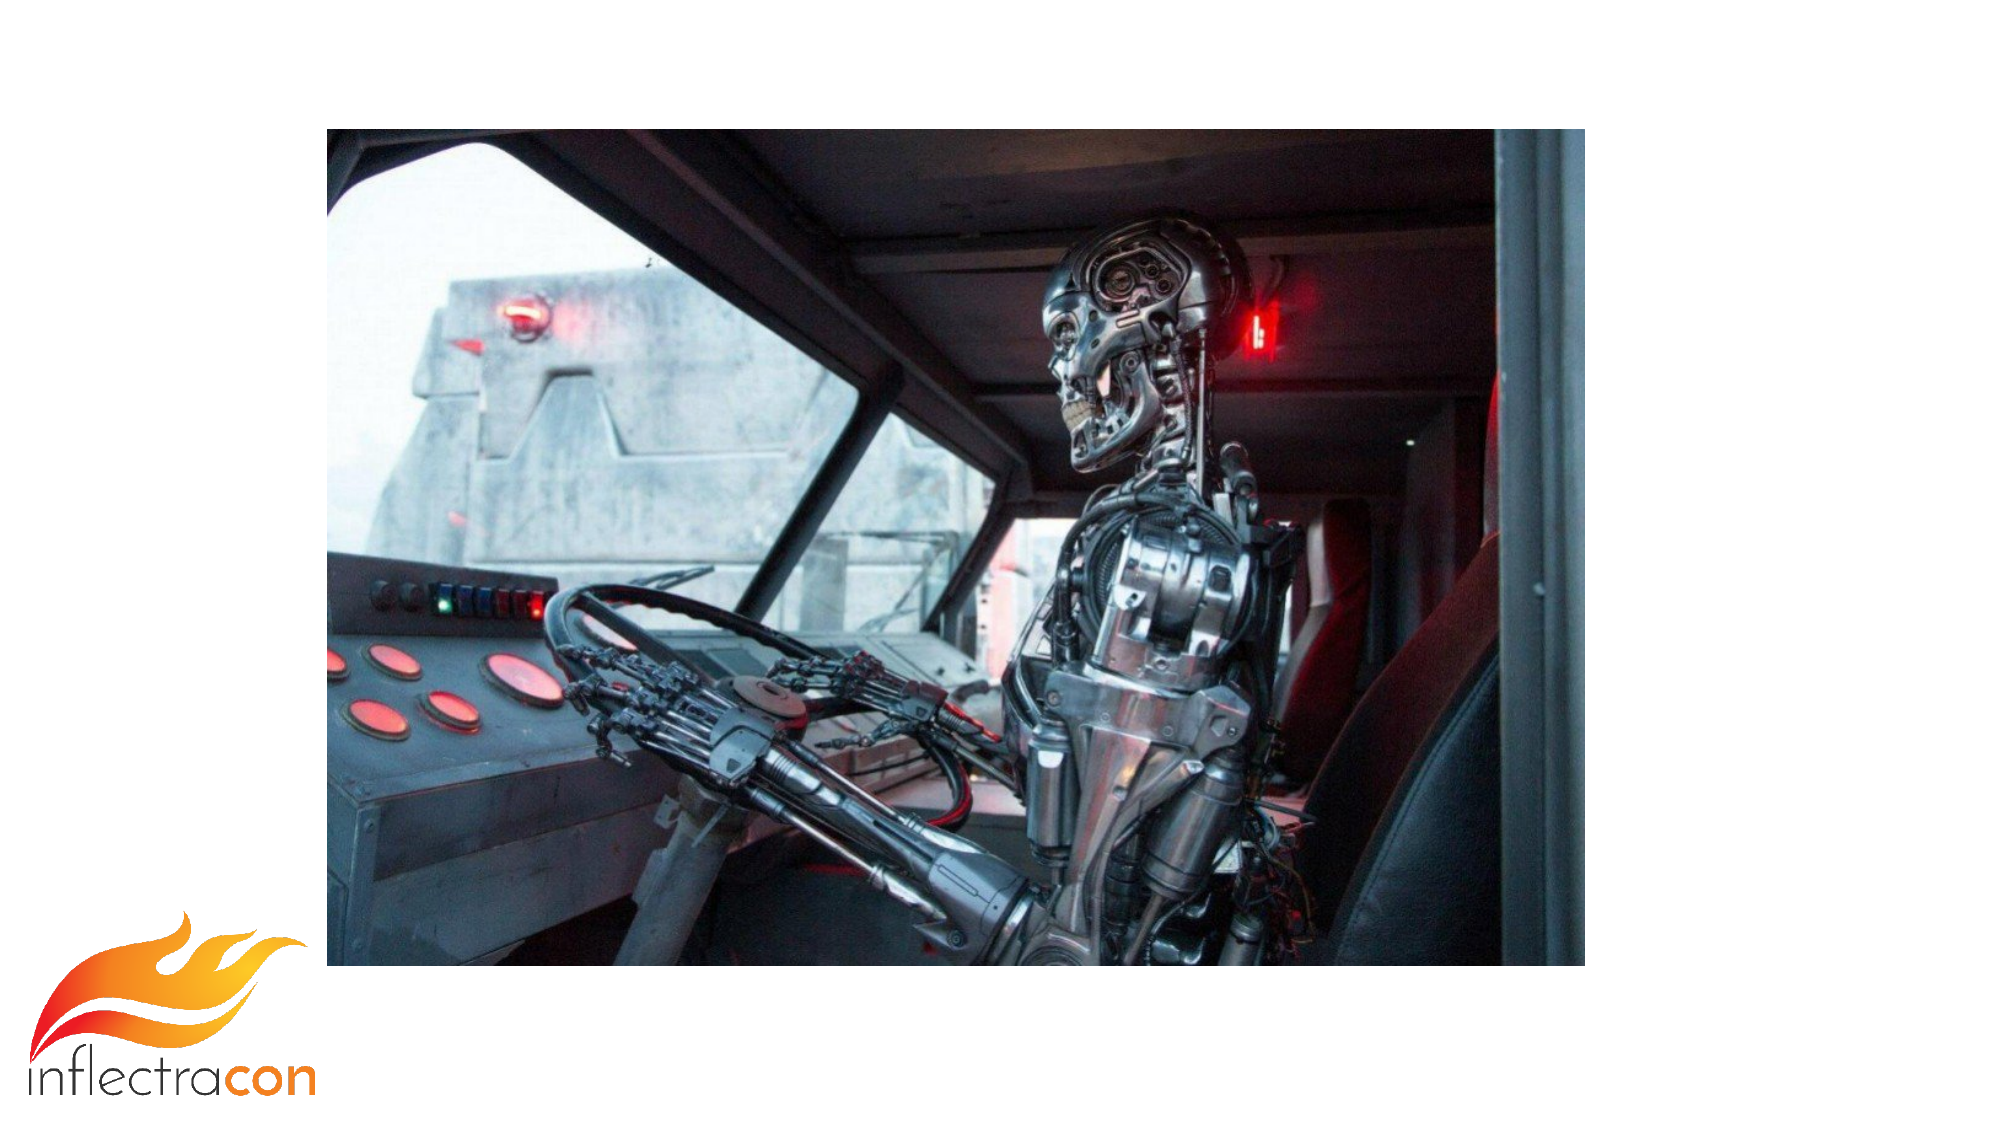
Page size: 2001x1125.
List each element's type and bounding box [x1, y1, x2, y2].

picture [327, 129, 1585, 966]
picture [19, 888, 325, 1112]
